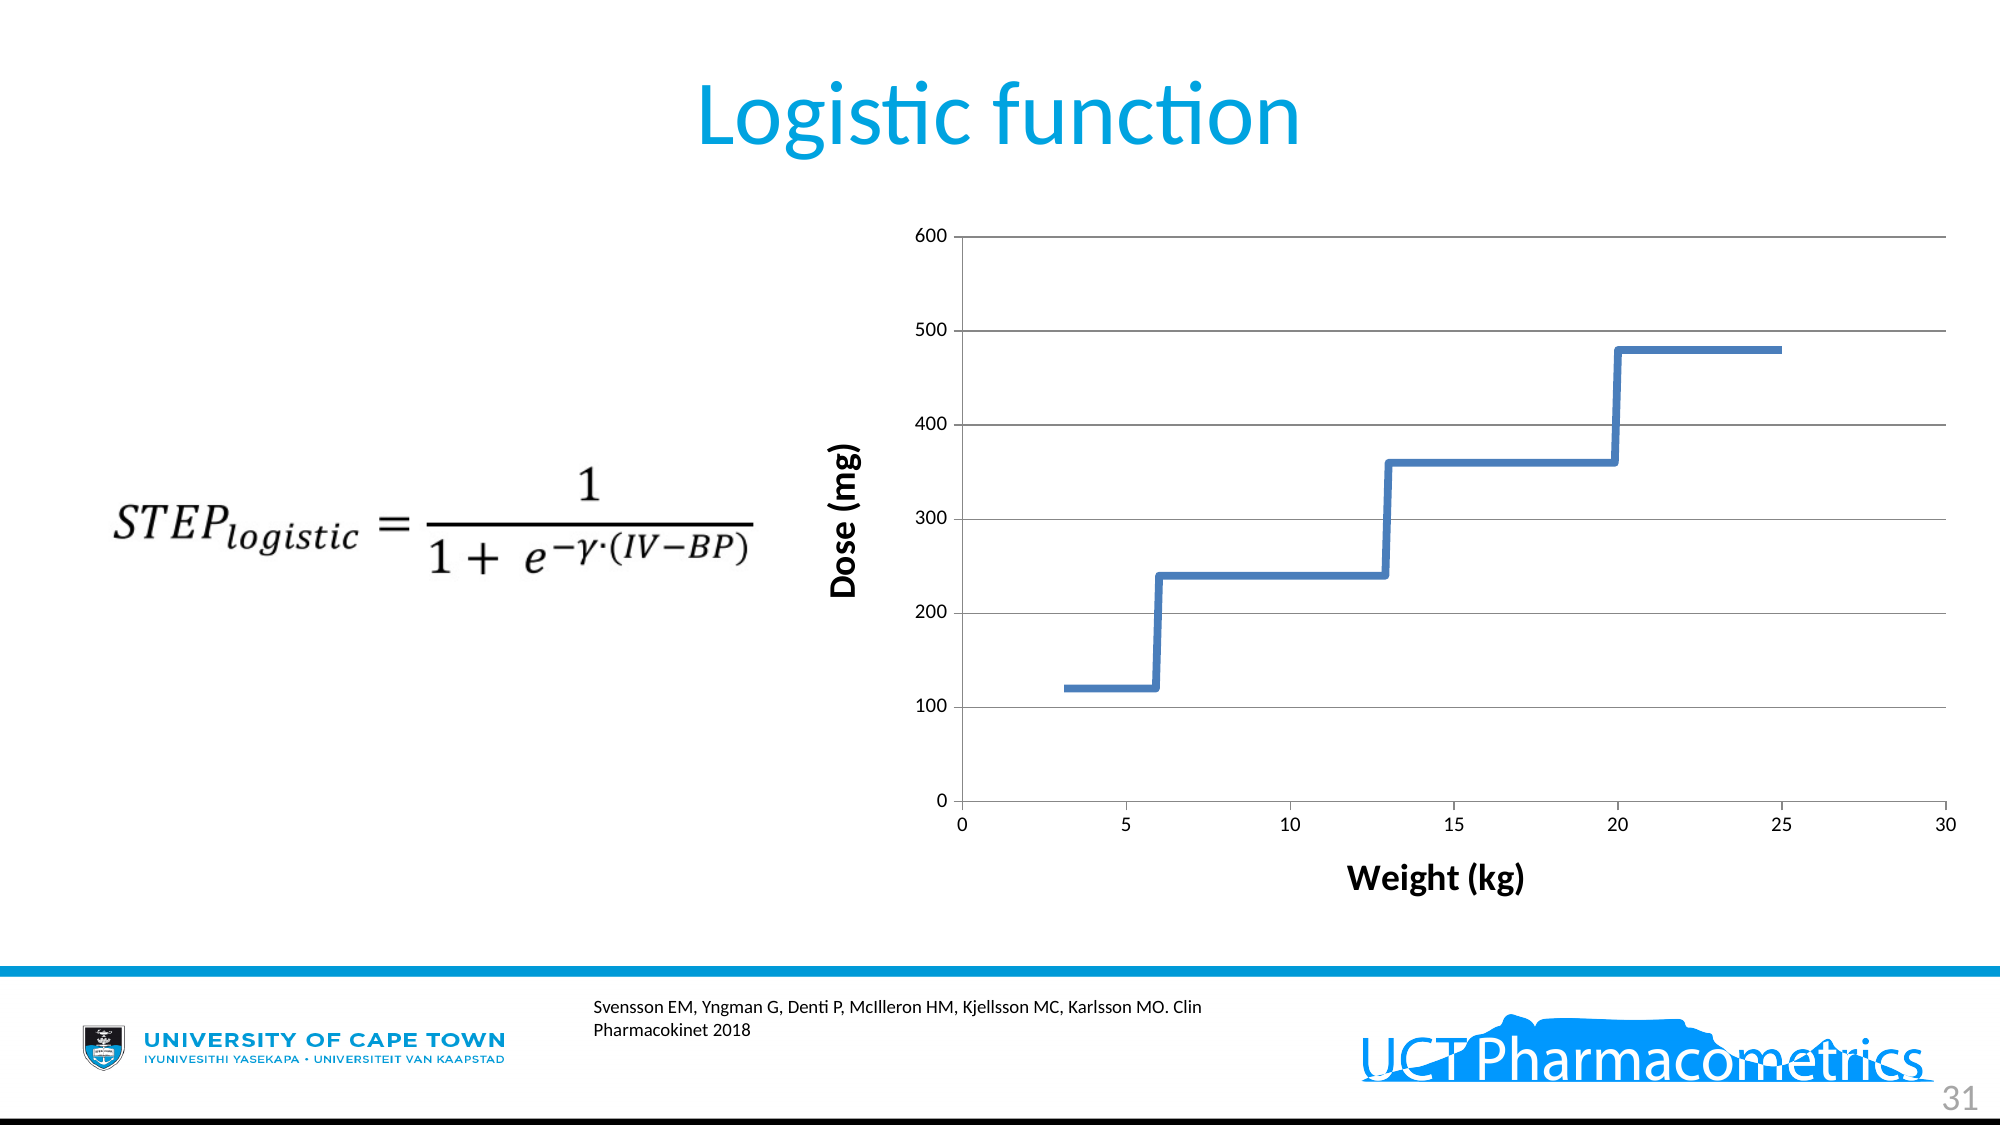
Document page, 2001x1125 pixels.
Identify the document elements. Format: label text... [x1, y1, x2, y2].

picture [99, 431, 801, 636]
slide_number 31 [1926, 1065, 2000, 1125]
title Logistic function [99, 45, 1900, 233]
footer Svensson EM, Yngman G, Denti P, McIlleron HM, Kjellsson MC, Karlsson MO. Clin Pharmacokinet 2018 [578, 987, 1249, 1114]
chart [804, 212, 1981, 937]
picture [0, 977, 2000, 1125]
